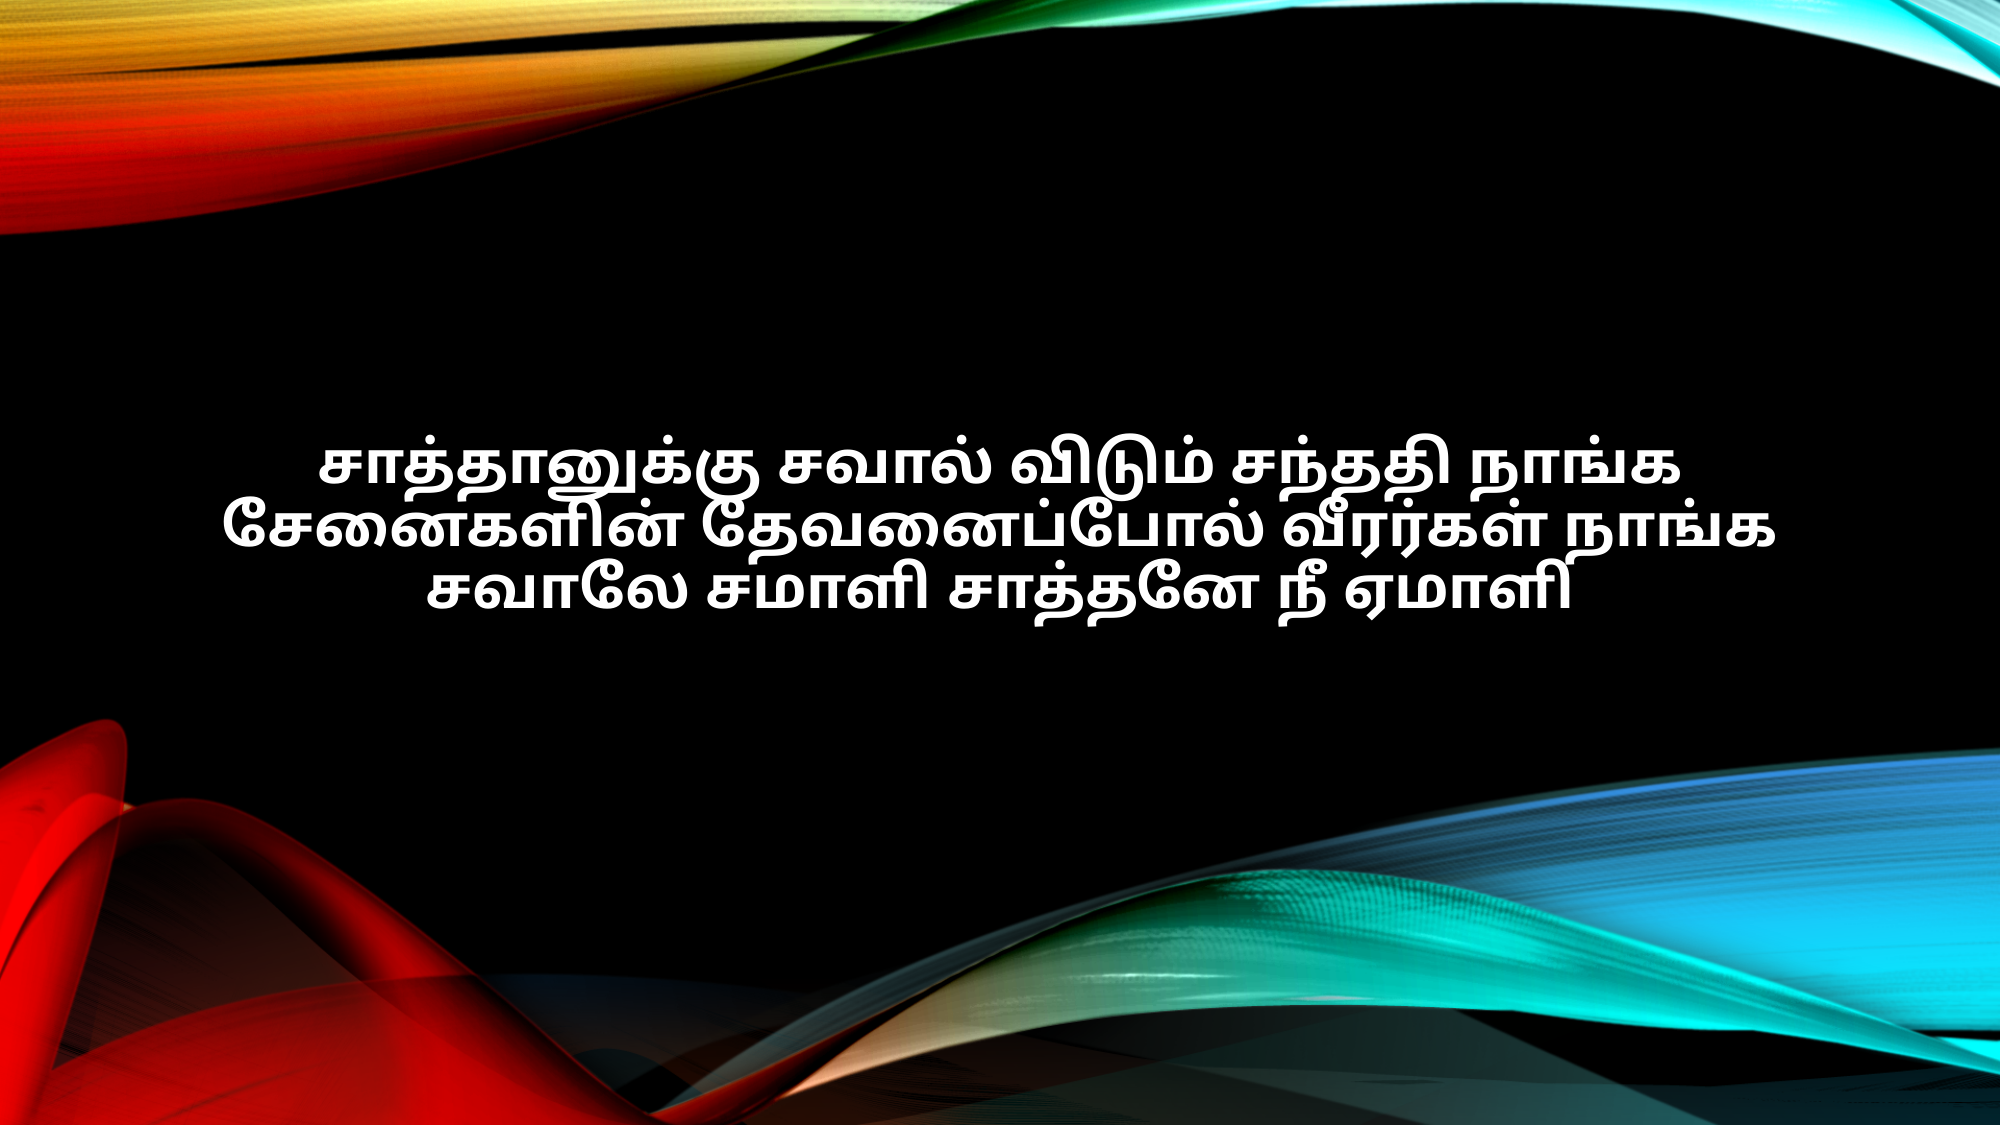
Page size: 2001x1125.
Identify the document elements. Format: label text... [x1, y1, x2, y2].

subtitle சாத்தானுக்கு சவால் விடும் சந்ததி நாங்க சேனைகளின் தேவனைப்போல் வீரர்கள் நாங்க சவாலே சமாளி சாத்தனே நீ ஏமாளி [0, 0, 2000, 1125]
